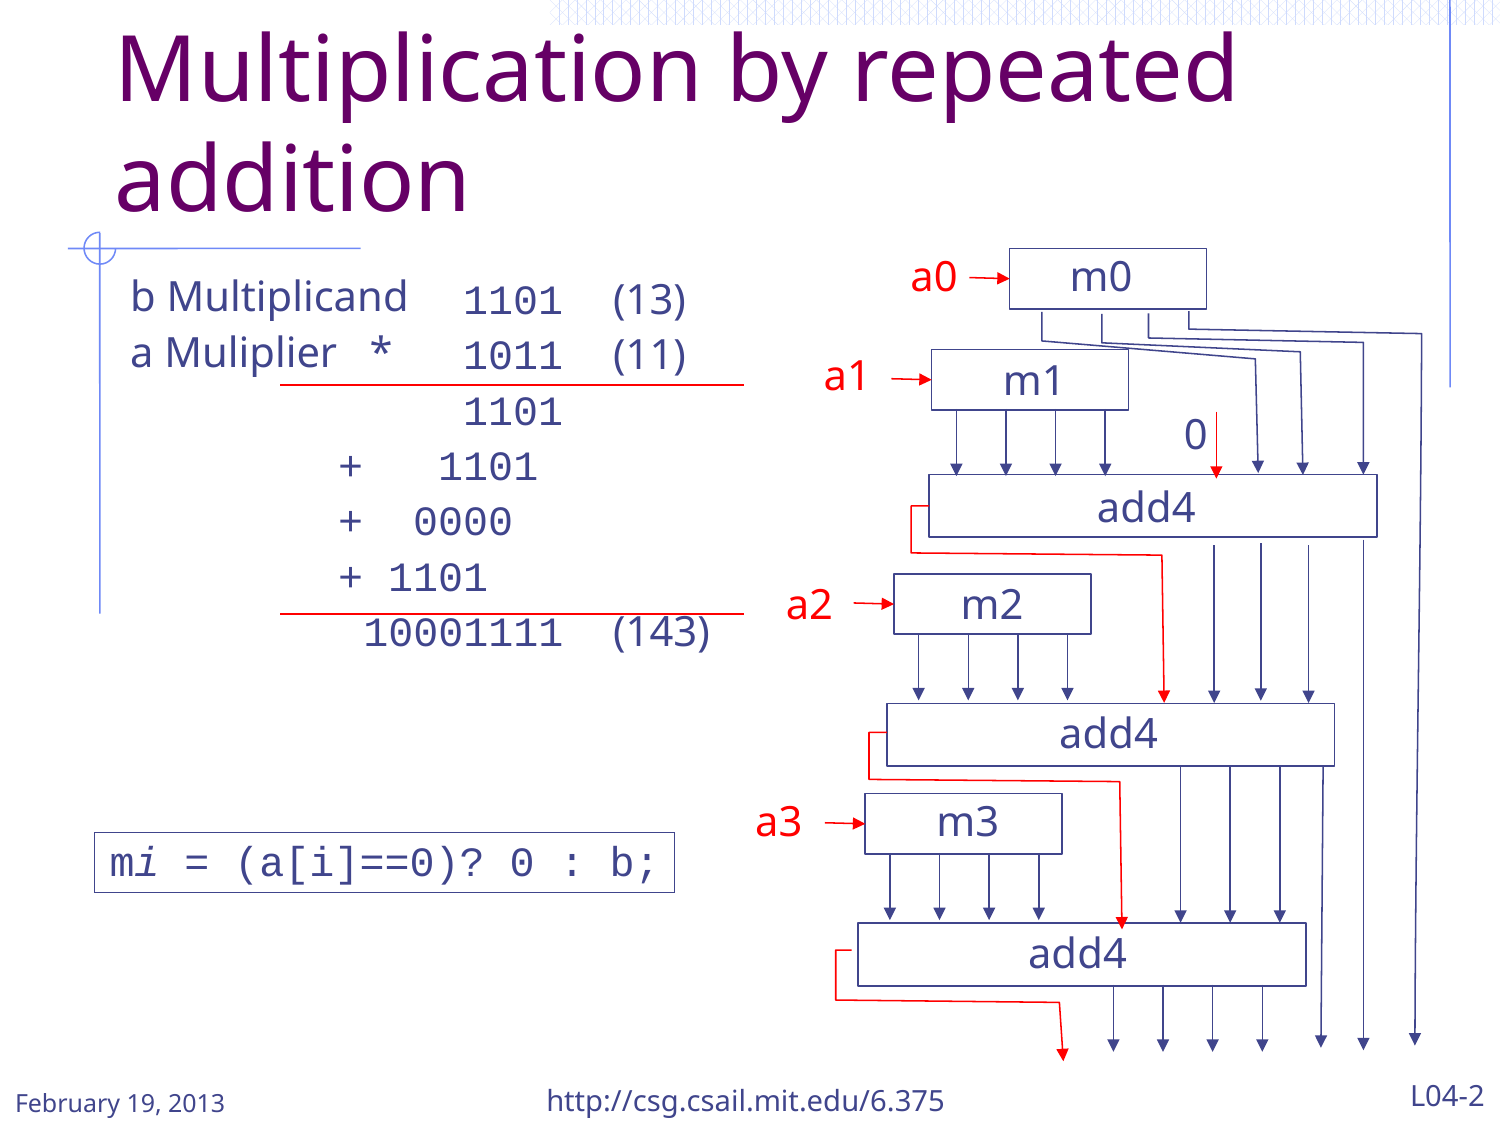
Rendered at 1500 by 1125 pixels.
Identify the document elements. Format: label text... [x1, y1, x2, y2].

title Multiplication by repeated addition [99, 49, 1376, 238]
text_box 1101 (13) 1011 (11) 1101 + 1101 + 0000 + 1101 10001111 (143) [298, 623, 732, 663]
text_box mi = (a[i]==0)? 0 : b; [94, 832, 675, 893]
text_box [737, 248, 1422, 1062]
text_box 1101 (13) 1011 (11) 1101 + 1101 + 0000 + 1101 10001111 (143) [298, 393, 732, 613]
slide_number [0, 1068, 293, 1125]
footer http://csg.csail.mit.edu/6.375 [508, 1049, 984, 1125]
slide_number L04-2 [1187, 1049, 1500, 1125]
text_box b Multiplicand a Muliplier * [115, 268, 424, 384]
text_box 1101 (13) 1011 (11) 1101 + 1101 + 0000 + 1101 10001111 (143) [424, 270, 732, 384]
